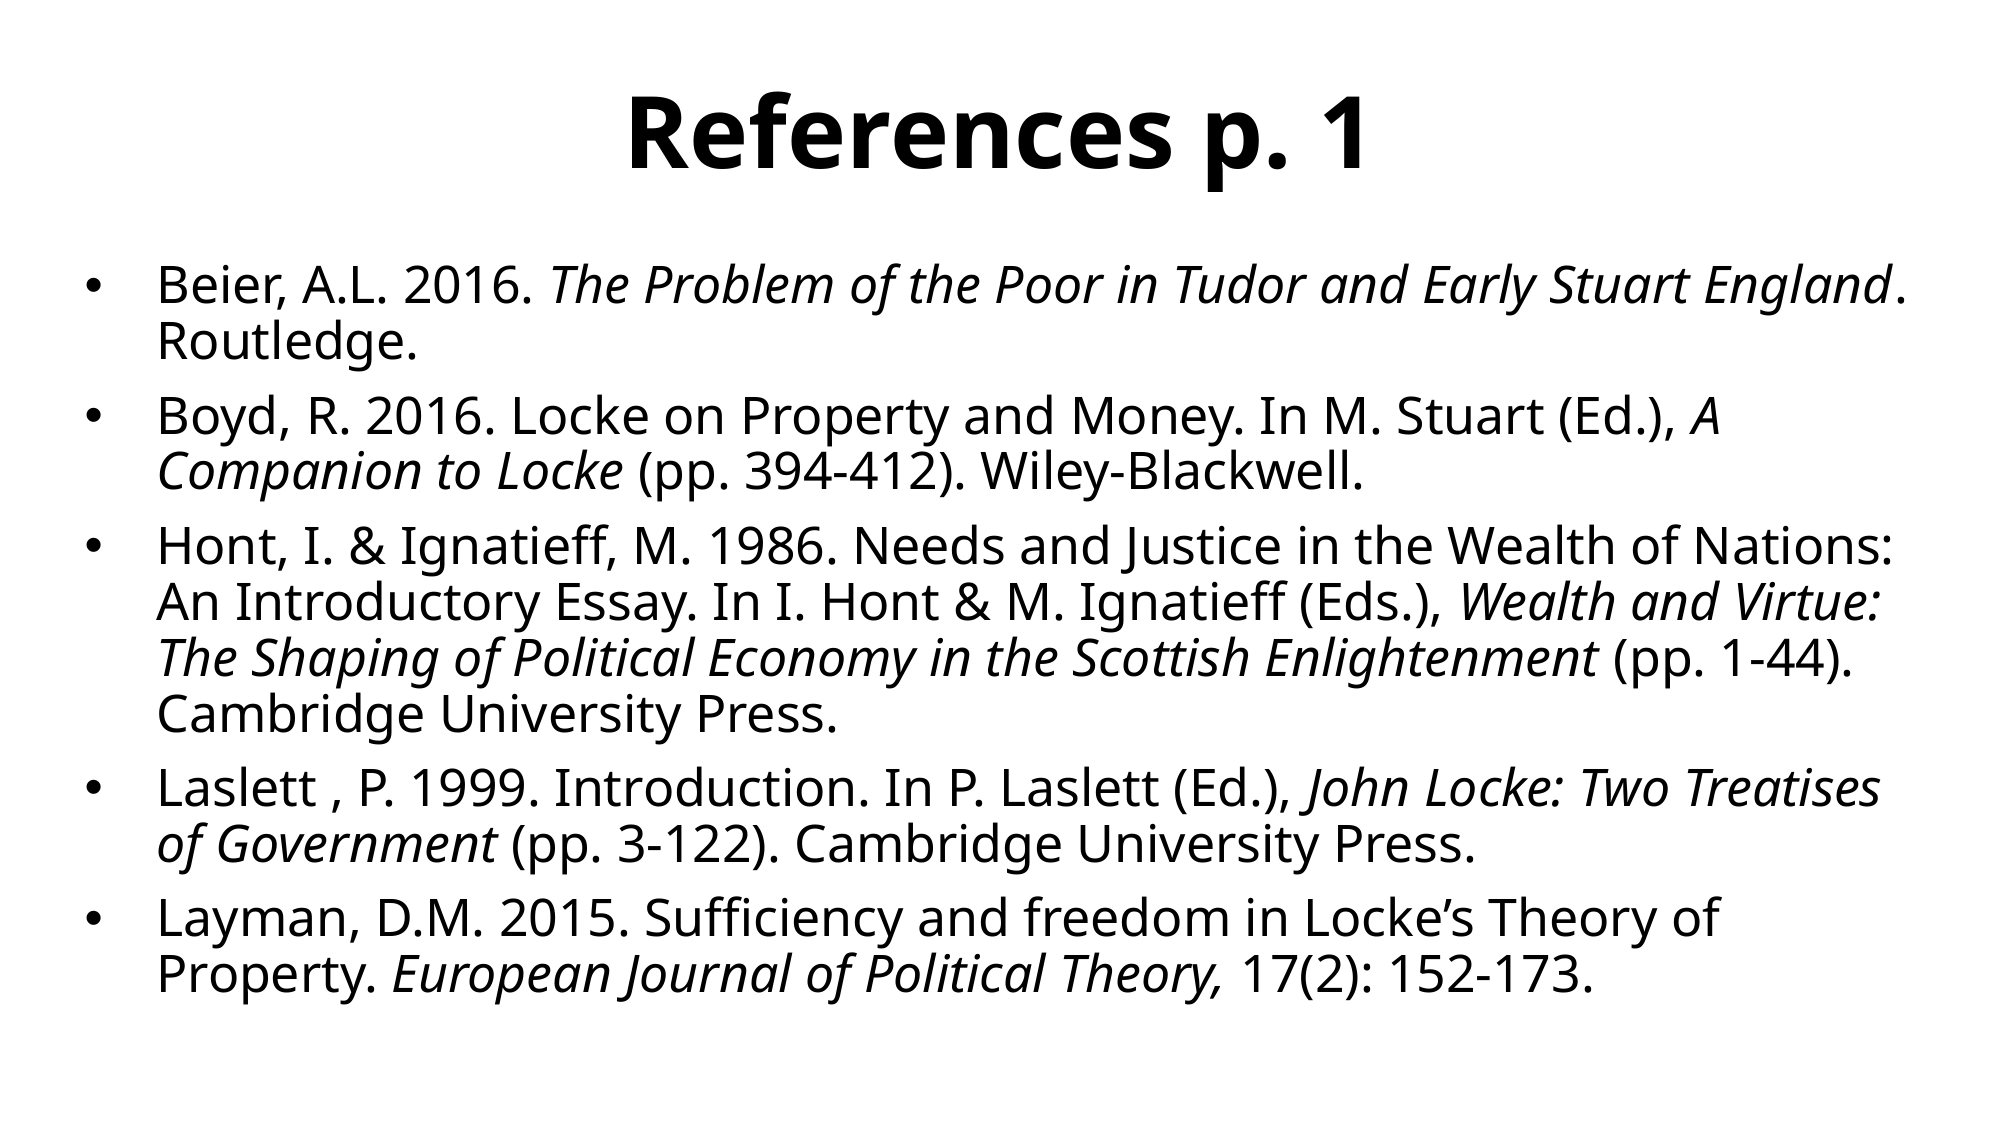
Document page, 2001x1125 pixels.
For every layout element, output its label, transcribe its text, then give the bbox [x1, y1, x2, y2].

text_box [740, 715, 1166, 776]
title References p. 1 [249, 63, 1750, 199]
subtitle Beier, A.L. 2016. The Problem of the Poor in Tudor and Early Stuart England. Routledge. Boyd, R. 2016. Locke on Property and Money. In M. Stuart (Ed.), A Companion to Locke (pp. 394-412). Wiley-Blackwell. Hont, I. & Ignatieff, M. 1986. Needs and Justice in the Wealth of Nations: An Introductory Essay. In I. Hont & M. Ignatieff (Eds.), Wealth and Virtue: The Shaping of Political Economy in the Scottish Enlightenment (pp. 1-44). Cambridge University Press. Laslett , P. 1999. Introduction. In P. Laslett (Ed.), John Locke: Two Treatises of Government (pp. 3-122). Cambridge University Press. Layman, D.M. 2015. Sufficiency and freedom in Locke’s Theory of Property. European Journal of Political Theory, 17(2): 152-173. [69, 251, 1931, 1013]
